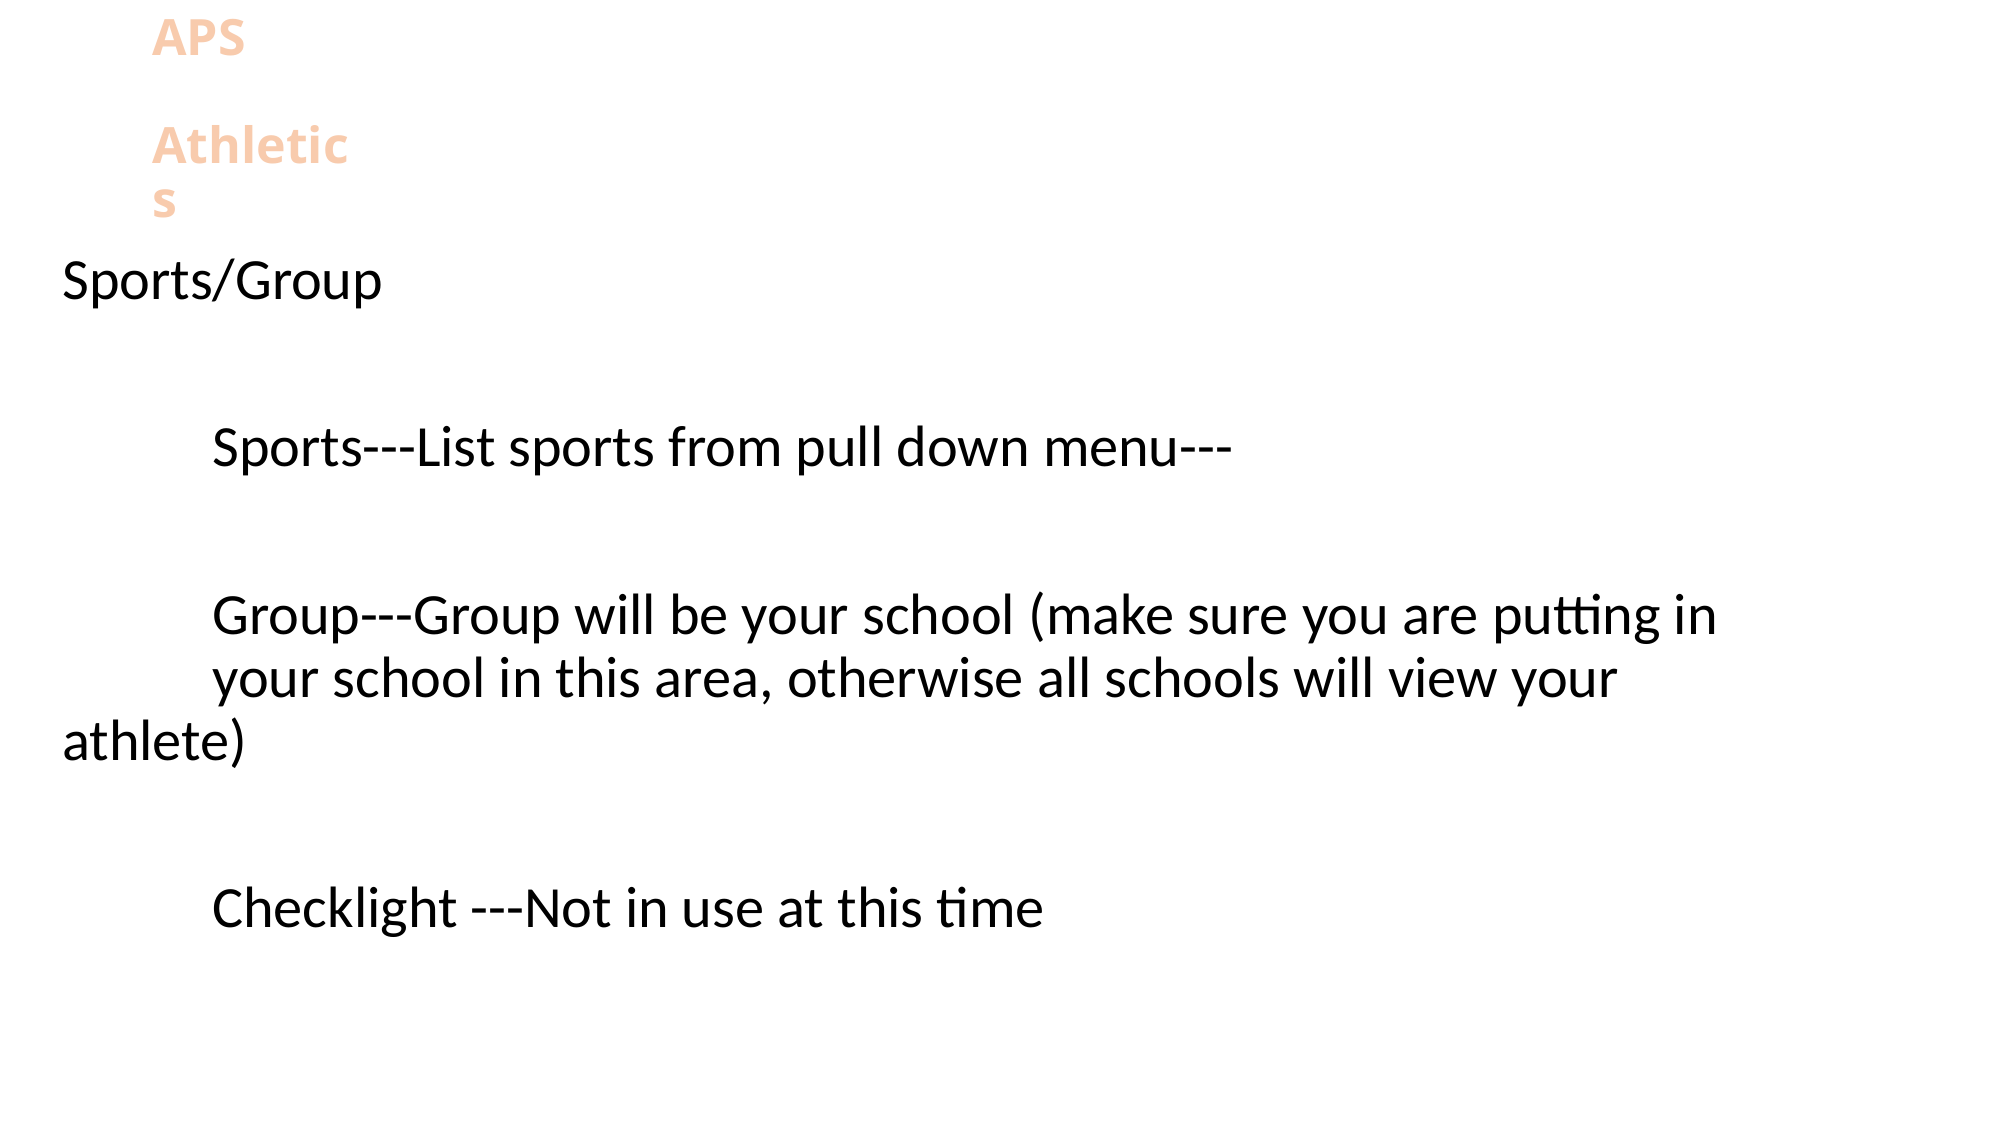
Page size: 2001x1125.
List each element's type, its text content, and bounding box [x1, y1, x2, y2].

list Sports/Group Sports---List sports from pull down menu--- Group---Group will be your school (make sure you are putting in your school in this area, otherwise all schools will view your athlete) Checklight ---Not in use at this time [47, 241, 1773, 1045]
title APS Athletics [137, 59, 385, 182]
